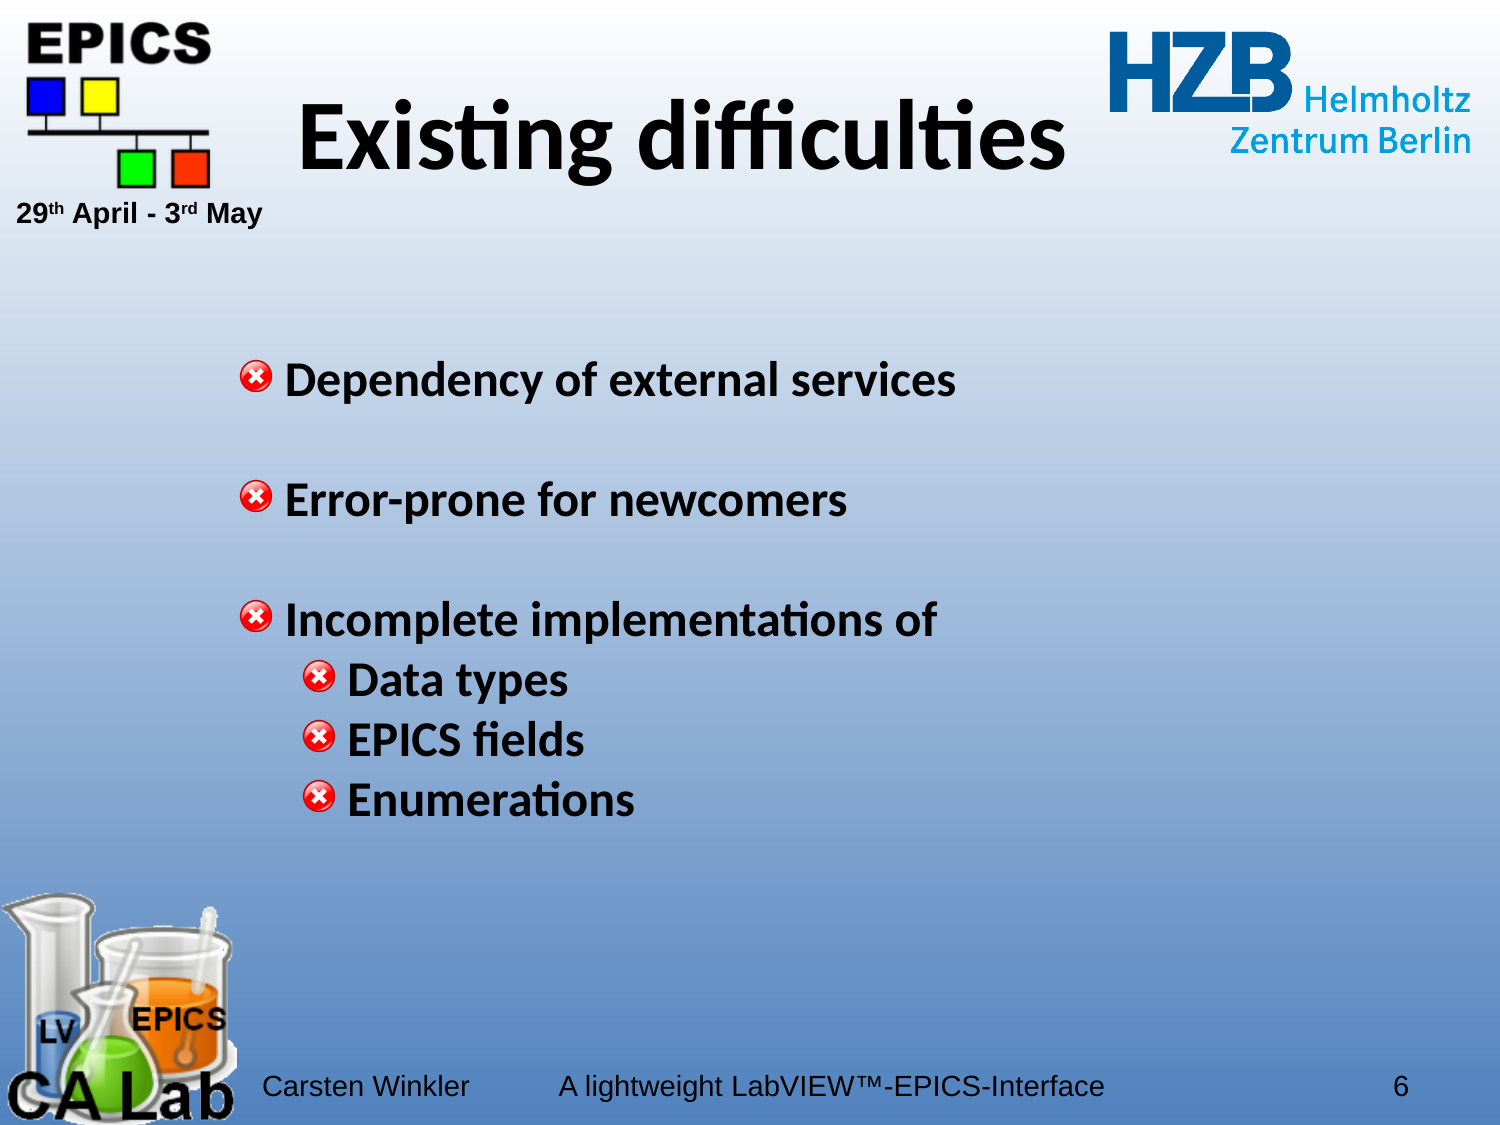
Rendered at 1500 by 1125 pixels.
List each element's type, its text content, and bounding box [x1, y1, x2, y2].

picture [238, 598, 274, 634]
picture [17, 5, 224, 212]
text_box Existing difficulties [258, 23, 1107, 236]
picture [17, 206, 27, 212]
picture [301, 718, 337, 754]
text_box Carsten Winkler A lightweight LabVIEW™-EPICS-Interface [247, 1059, 1319, 1107]
picture [301, 778, 337, 814]
picture [301, 658, 337, 694]
text_box 6 [1330, 1059, 1425, 1107]
text_box Dependency of external services Error-prone for newcomers Incomplete implementations of Data types EPICS fields Enumerations [223, 338, 1460, 892]
picture [238, 358, 274, 394]
picture [2, 893, 237, 1125]
picture [238, 478, 274, 514]
picture [1051, 0, 1500, 212]
